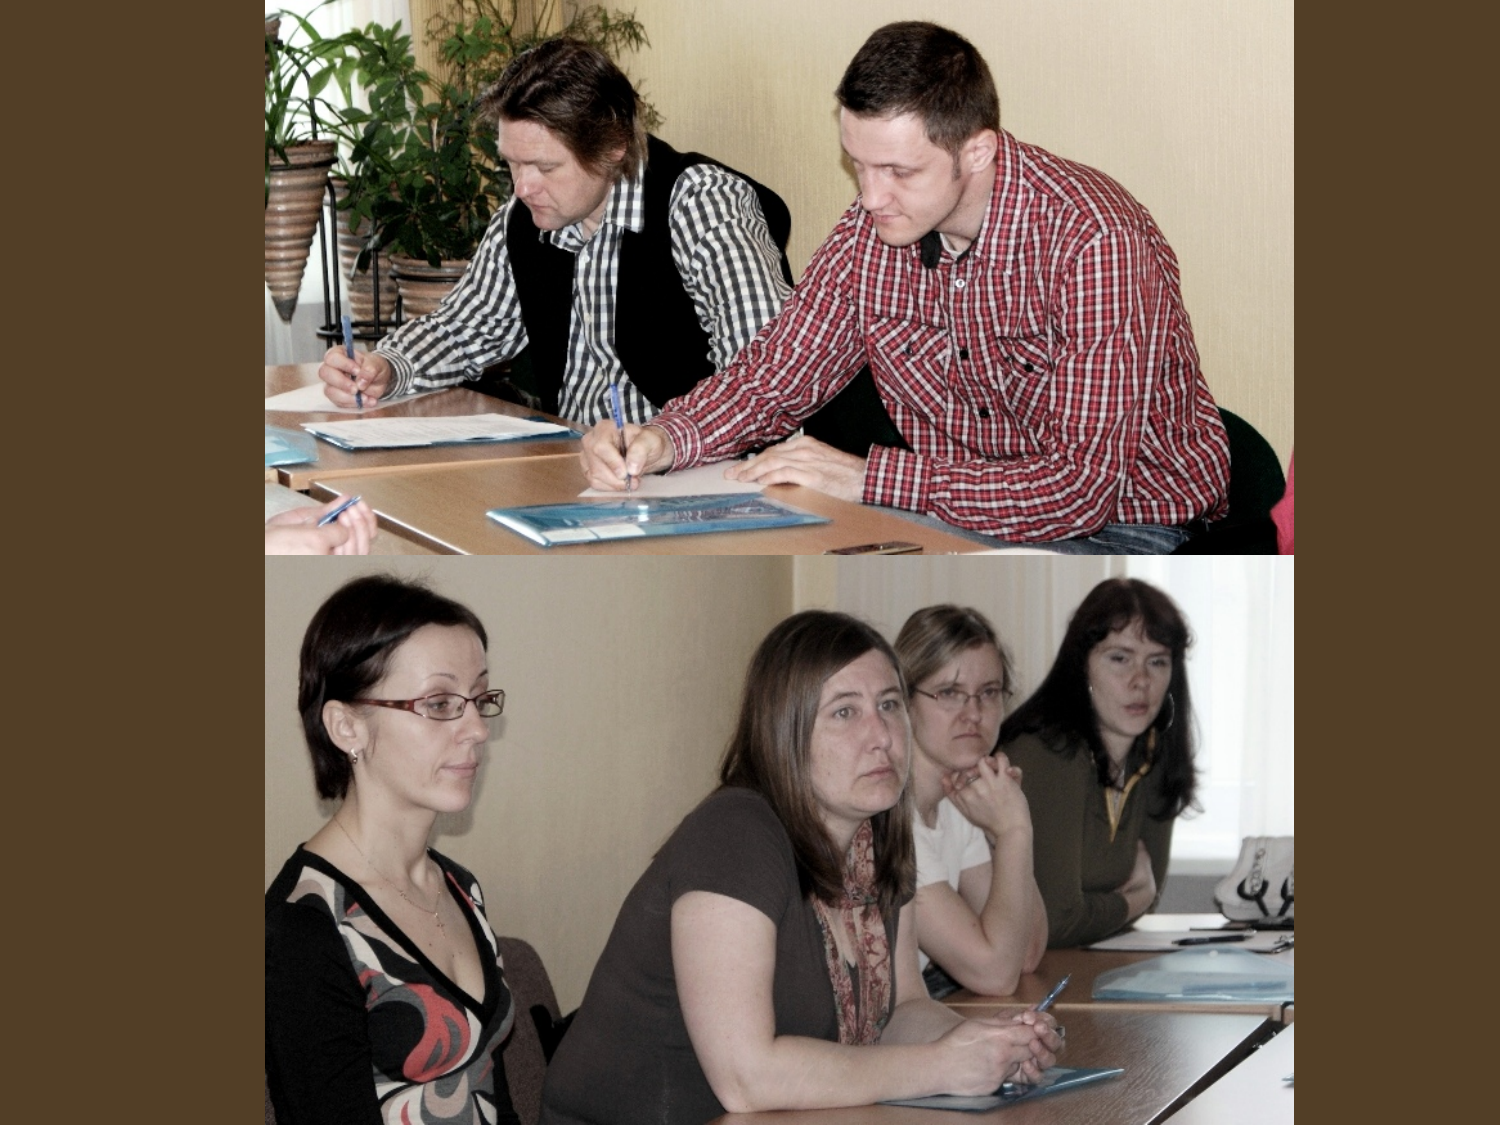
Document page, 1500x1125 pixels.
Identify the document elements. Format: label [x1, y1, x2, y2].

picture [265, 0, 1294, 1125]
